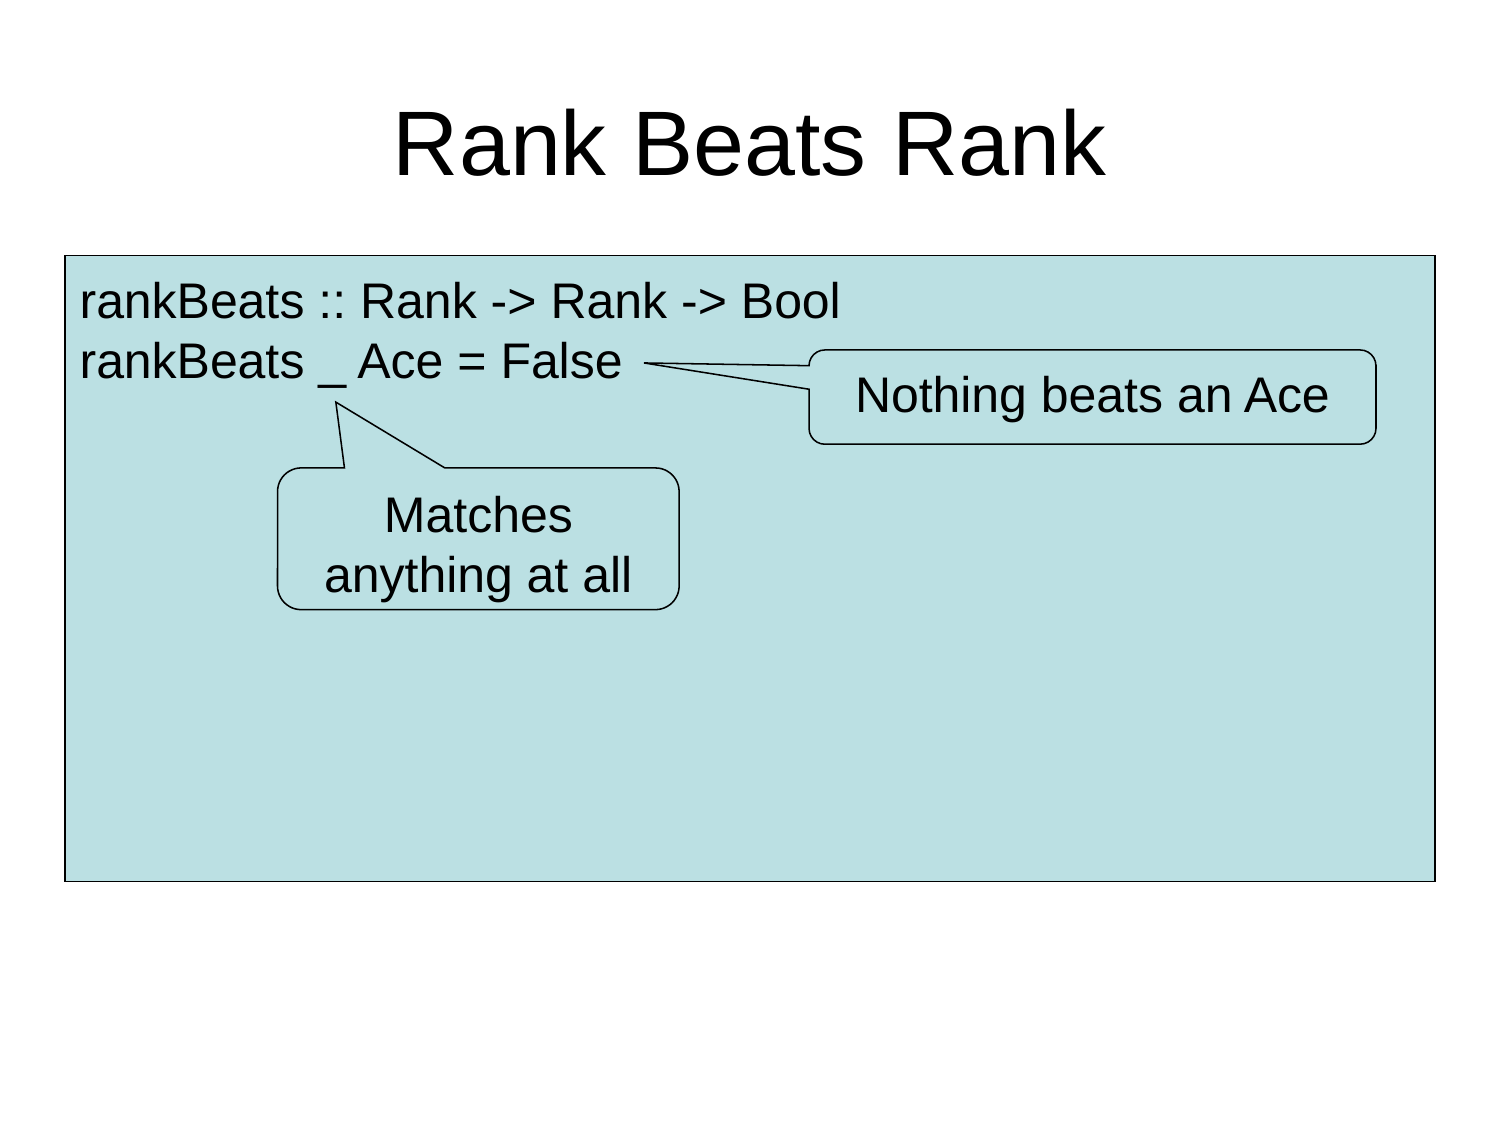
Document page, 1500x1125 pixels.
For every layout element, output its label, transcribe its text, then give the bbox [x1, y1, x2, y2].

text_box Nothing beats an Ace [643, 349, 1376, 445]
text_box Matches anything at all [277, 402, 680, 610]
title Rank Beats Rank [75, 45, 1425, 233]
text_box rankBeats :: Rank -> Rank -> Bool rankBeats _ Ace = False [64, 255, 1436, 882]
